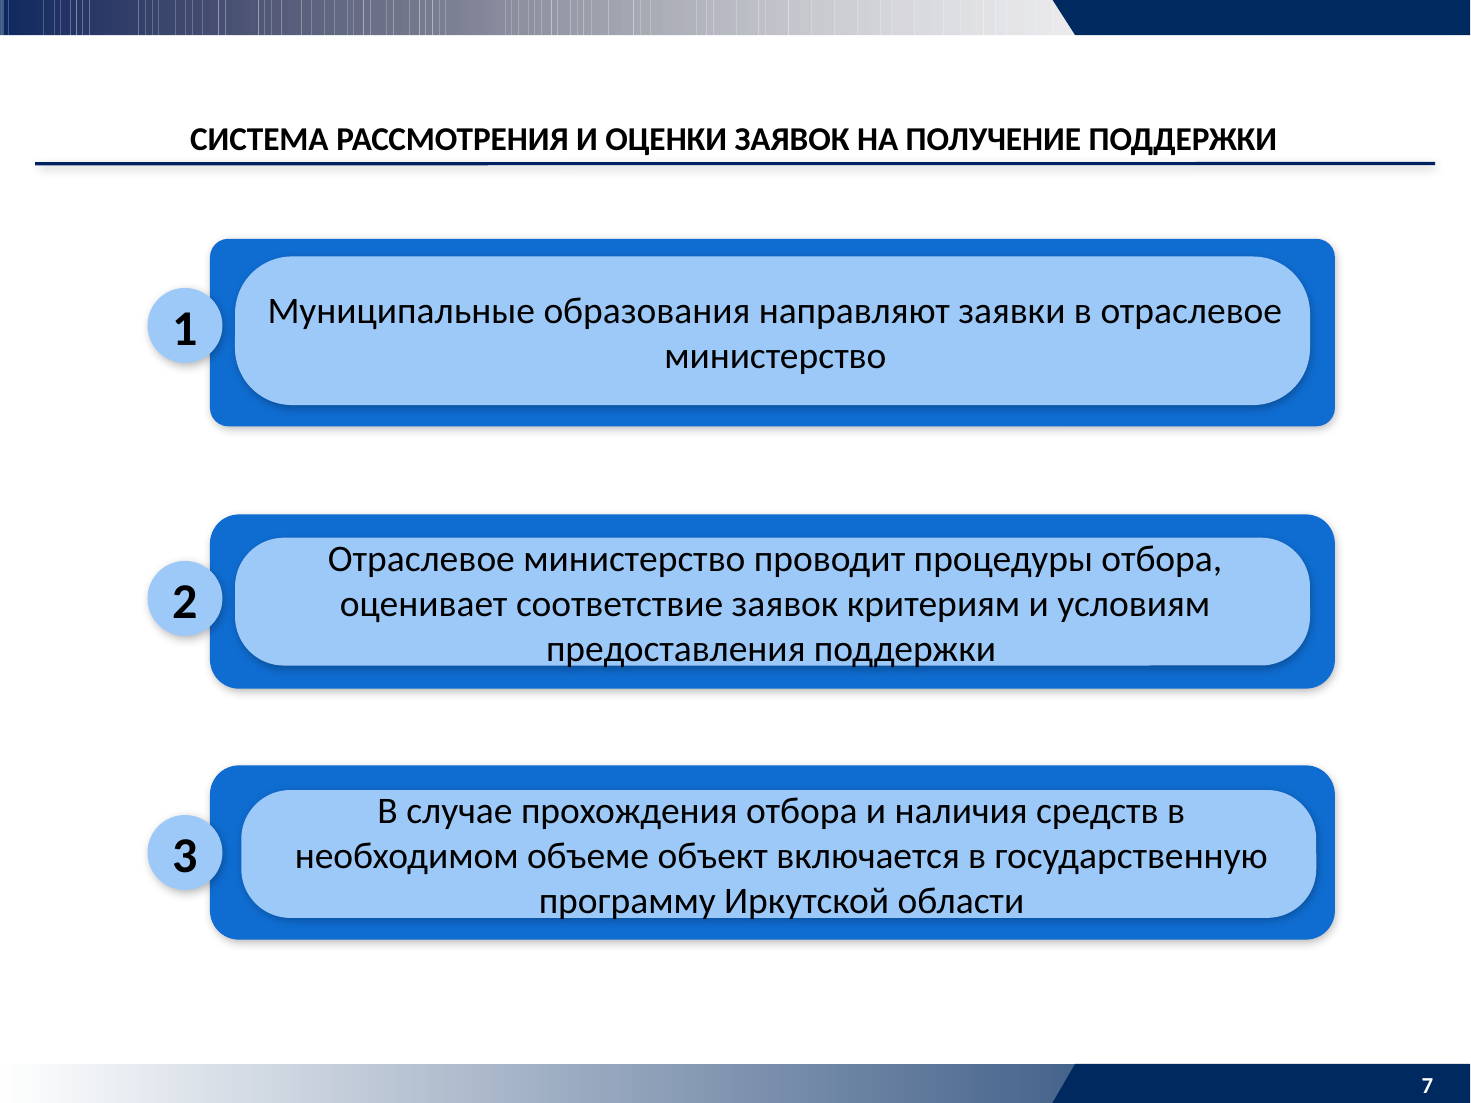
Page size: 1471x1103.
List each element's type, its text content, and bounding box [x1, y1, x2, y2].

text_box [209, 765, 1335, 940]
text_box 2 [147, 560, 223, 636]
text_box 1 [147, 287, 223, 363]
text_box [209, 238, 1335, 427]
text_box СИСТЕМА РАССМОТРЕНИЯ И ОЦЕНКИ ЗАЯВОК НА ПОЛУЧЕНИЕ ПОДДЕРЖКИ [35, 109, 1434, 161]
text_box [209, 514, 1335, 689]
text_box [497, 1026, 648, 1071]
text_box 3 [147, 815, 223, 891]
text_box Муниципальные образования направляют заявки в отраслевое министерство [234, 256, 1311, 406]
text_box В случае прохождения отбора и наличия средств в необходимом объеме объект включается в государственную программу Иркутской области [241, 790, 1317, 918]
text_box Отраслевое министерство проводит процедуры отбора, оценивает соответствие заявок критериям и условиям предоставления поддержки [235, 537, 1311, 666]
slide_number 6 [1126, 1070, 1434, 1099]
